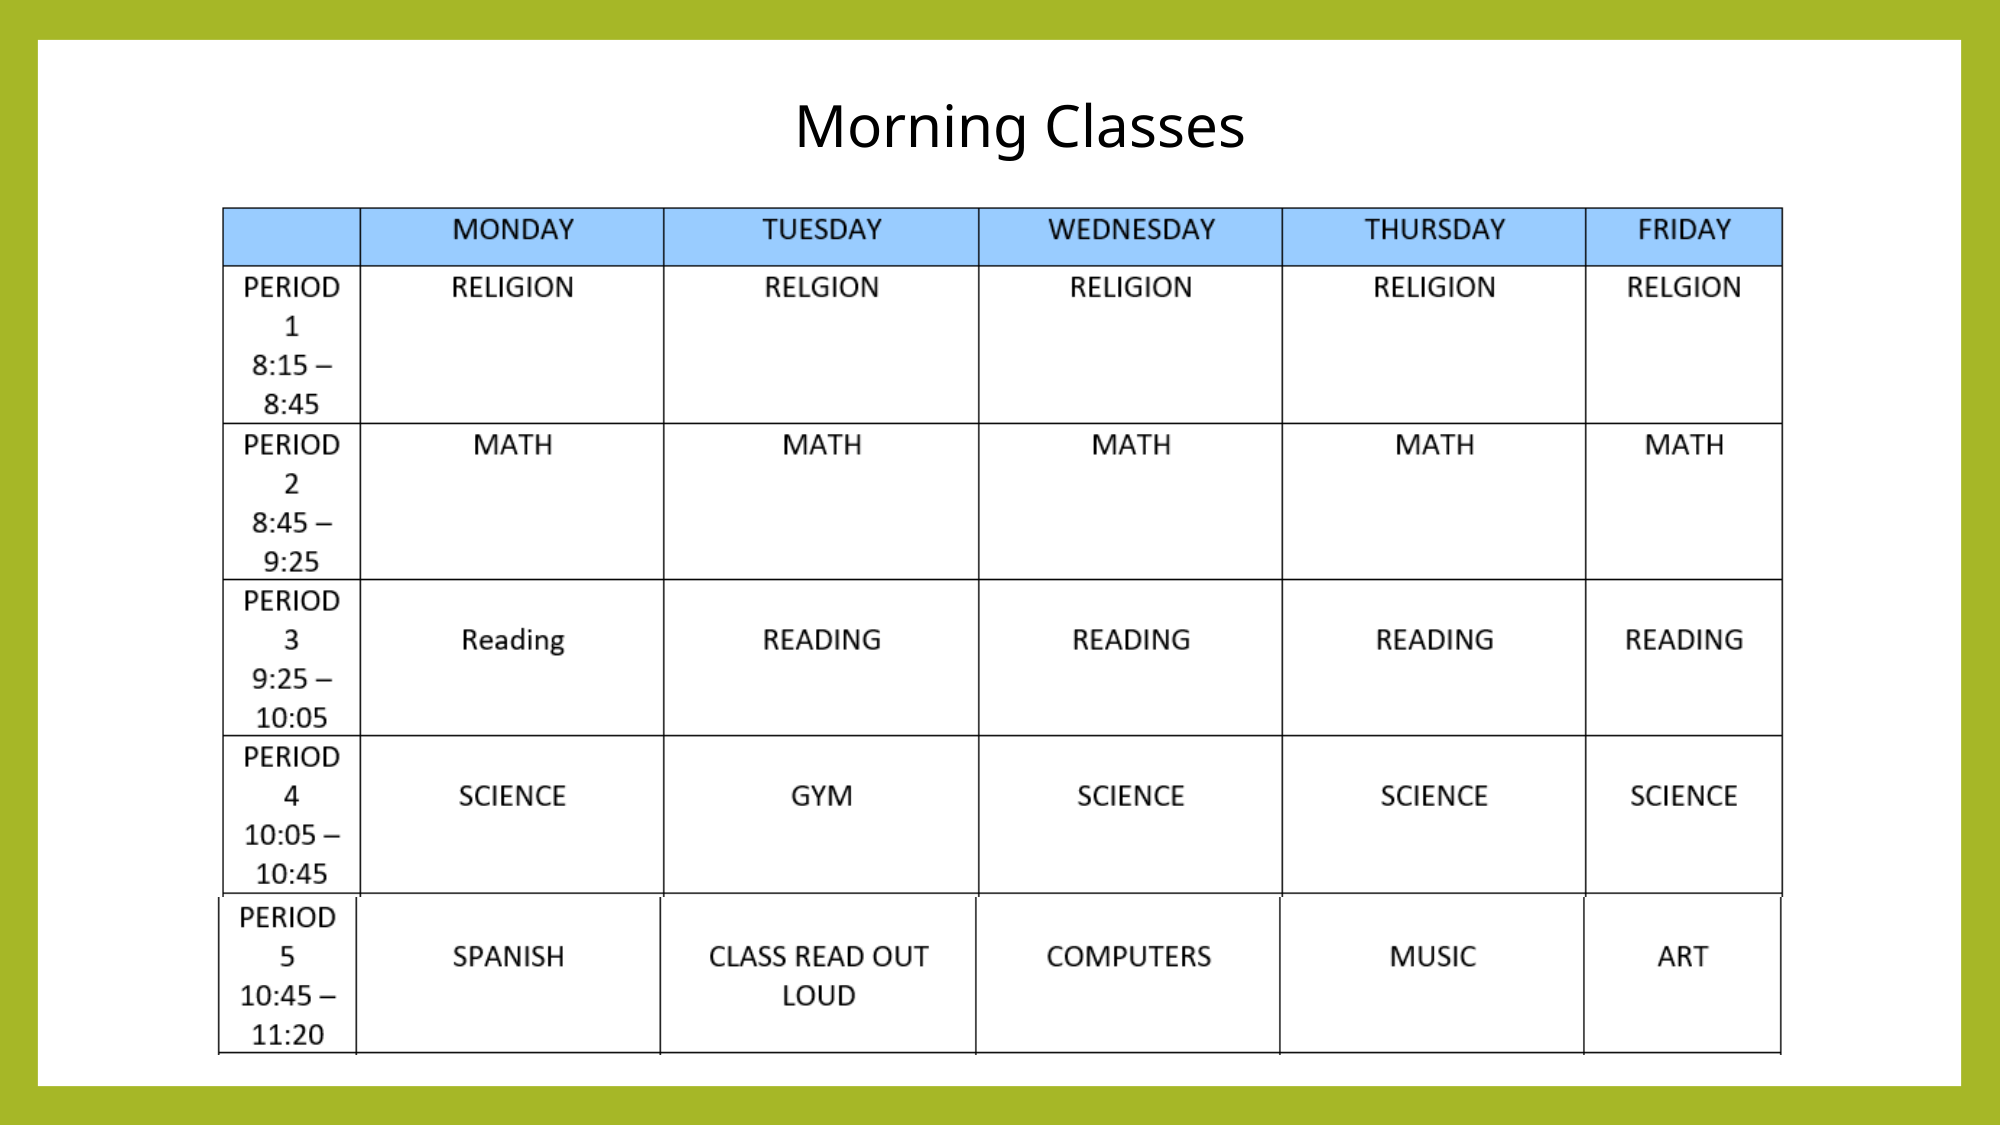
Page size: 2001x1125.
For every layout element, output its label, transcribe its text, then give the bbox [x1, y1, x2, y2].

text_box Morning Classes [331, 81, 1710, 167]
picture [210, 182, 1790, 1056]
